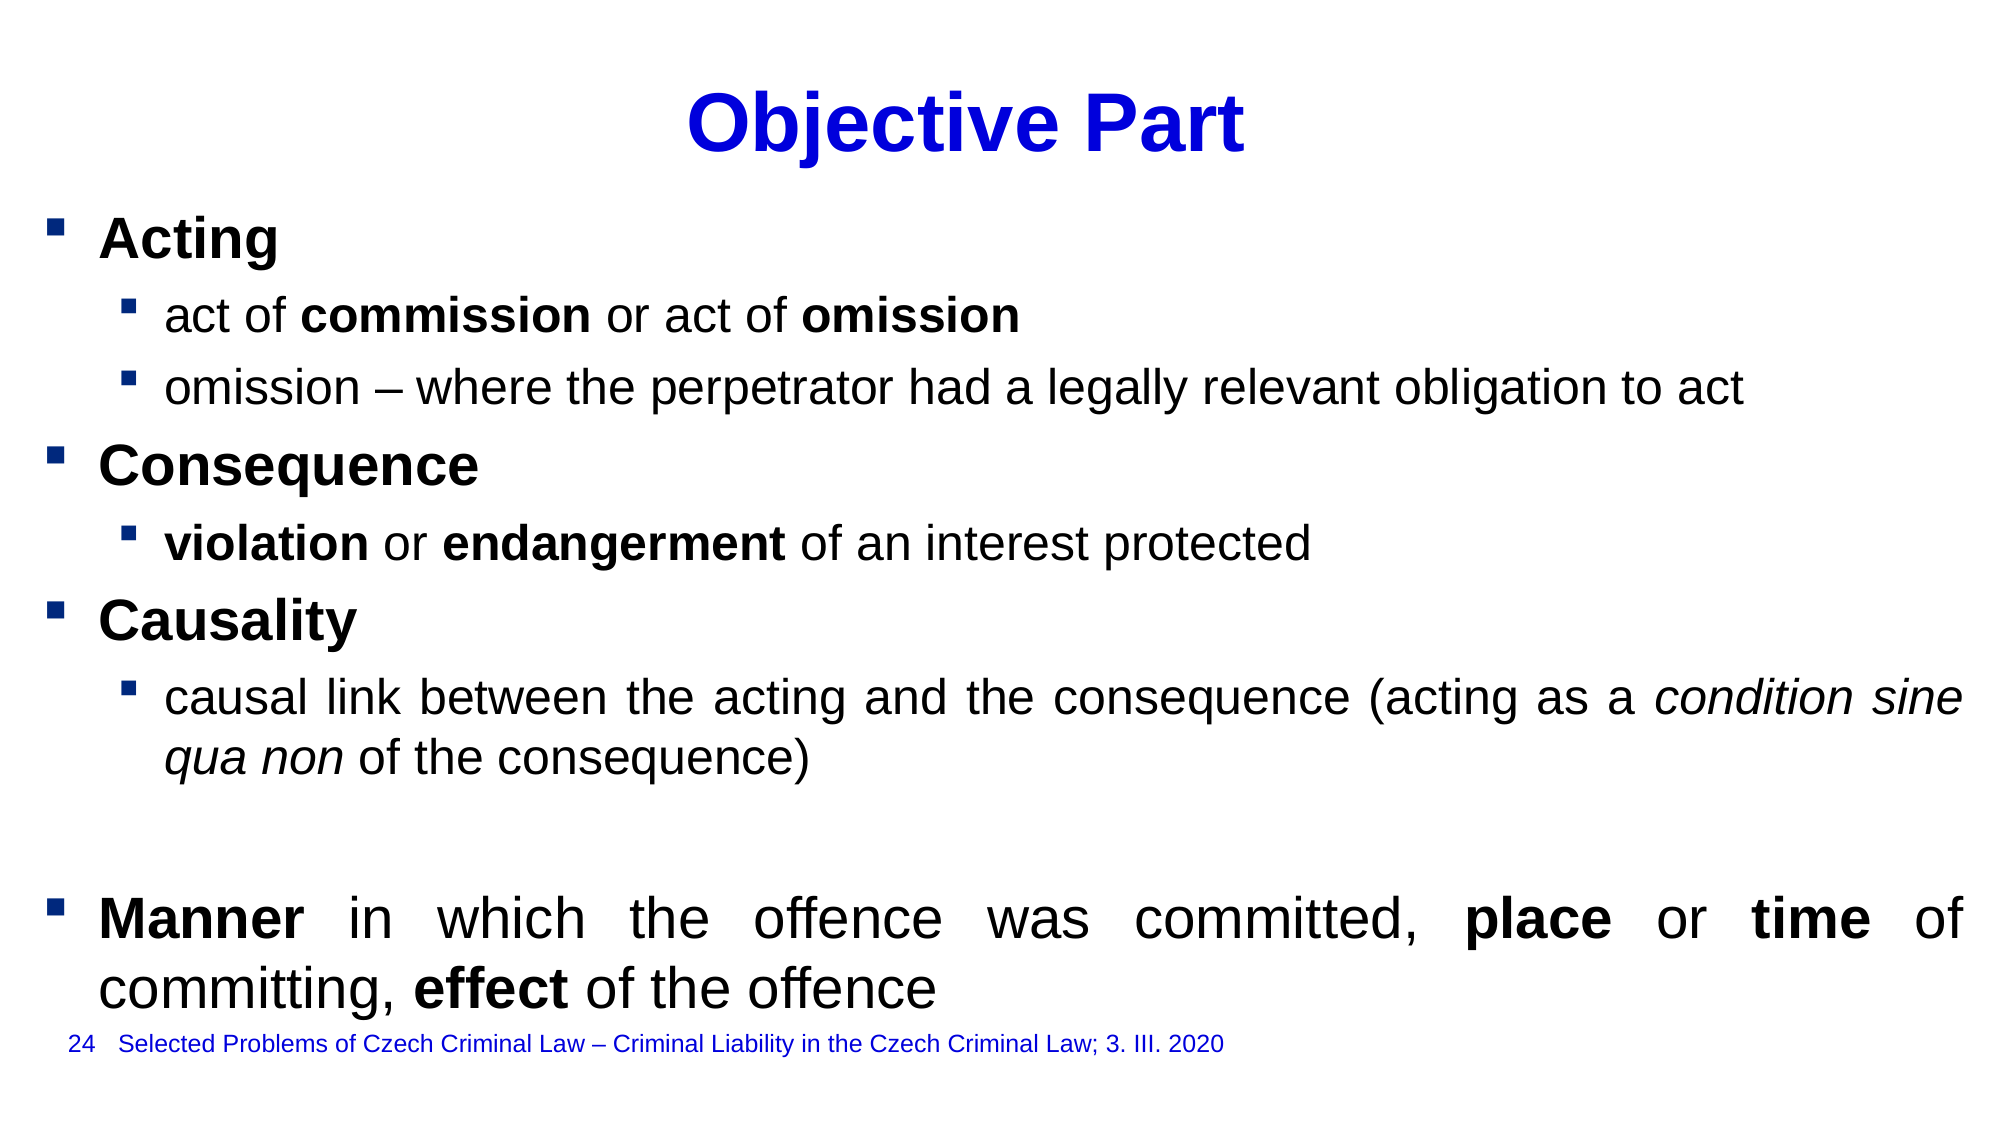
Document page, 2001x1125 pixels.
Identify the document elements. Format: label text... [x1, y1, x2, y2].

slide_number 24 [67, 1021, 110, 1063]
title Objective Part [302, 84, 1630, 151]
list Acting act of commission or act of omission omission – where the perpetrator had a legally relevant obligation to act Consequence violation or endangerment of an interest protected Causality causal link between the acting and the consequence (acting as a condition sine qua non of the consequence) Manner in which the offence was committed, place or time of committing, effect of the offence [42, 199, 1964, 875]
footer Selected Problems of Czech Criminal Law – Criminal Liability in the Czech Criminal Law; 3. III. 2020 [118, 1021, 1418, 1063]
